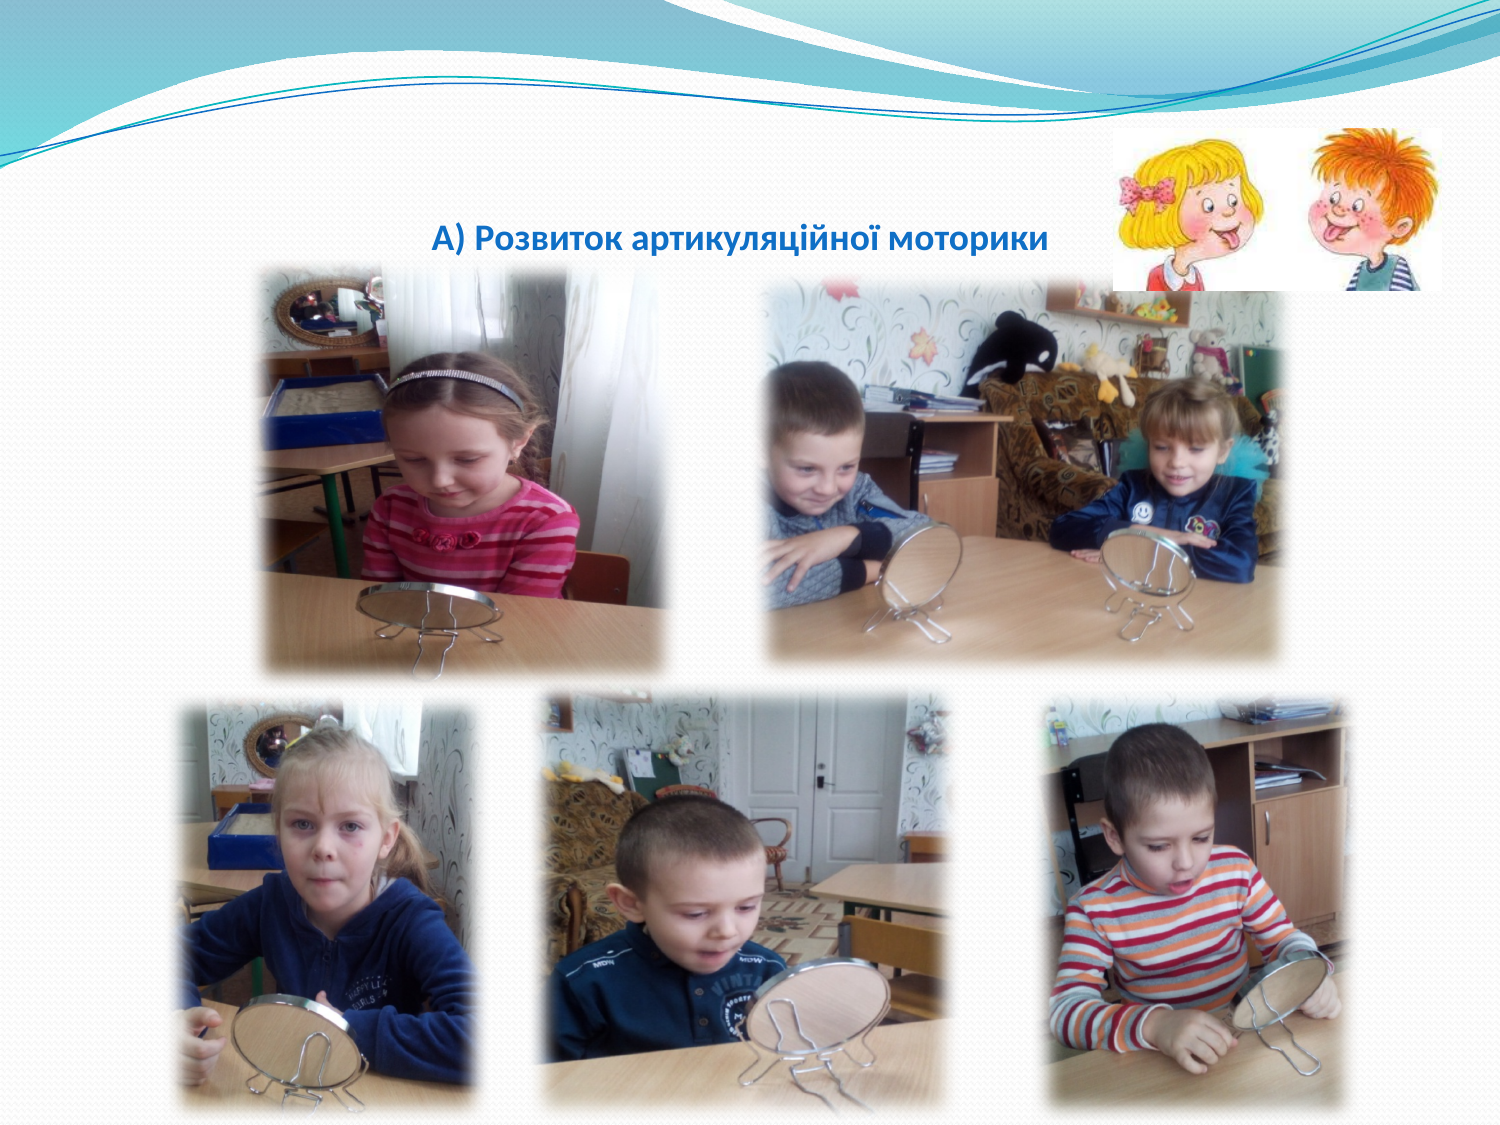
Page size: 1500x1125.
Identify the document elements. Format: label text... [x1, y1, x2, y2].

picture [1112, 128, 1442, 291]
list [245, 257, 682, 692]
title А) Розвиток артикуляційної моторики [75, 115, 1407, 258]
picture [527, 679, 962, 1125]
picture [163, 691, 490, 1125]
picture [749, 269, 1297, 680]
picture [1030, 687, 1360, 1125]
